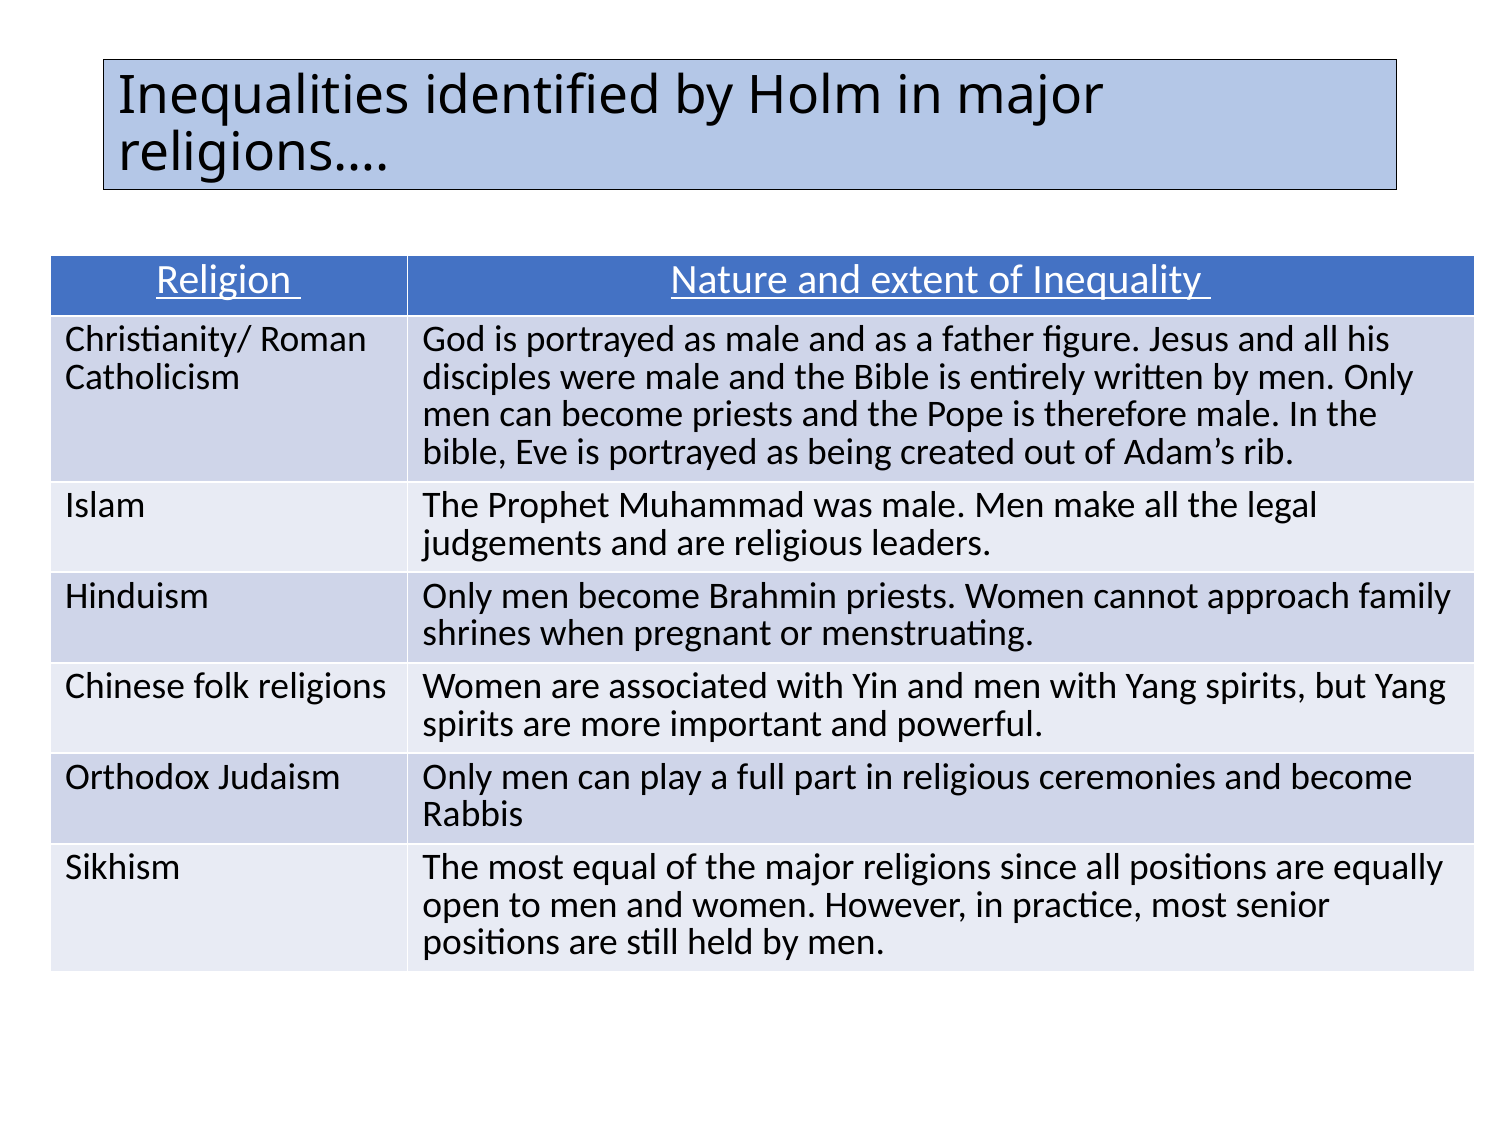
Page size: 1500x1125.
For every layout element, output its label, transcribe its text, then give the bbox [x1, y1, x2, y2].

table_cell Only men become Brahmin priests. Women cannot approach family shrines when pregnant or menstruating. [408, 573, 1474, 662]
table_cell Sikhism [51, 845, 407, 971]
table_header Religion [51, 256, 407, 315]
table_cell Christianity/ Roman Catholicism [51, 317, 407, 481]
table_header Nature and extent of Inequality [408, 256, 1474, 315]
table_cell The most equal of the major religions since all positions are equally open to men and women. However, in practice, most senior positions are still held by men. [408, 845, 1474, 971]
table_cell Islam [51, 483, 407, 571]
title Inequalities identified by Holm in major religions…. [103, 59, 1397, 190]
table_cell Orthodox Judaism [51, 754, 407, 843]
table_cell God is portrayed as male and as a father figure. Jesus and all his disciples were male and the Bible is entirely written by men. Only men can become priests and the Pope is therefore male. In the bible, Eve is portrayed as being created out of Adam’s rib. [408, 317, 1474, 481]
table_cell Chinese folk religions [51, 664, 407, 752]
table_cell The Prophet Muhammad was male. Men make all the legal judgements and are religious leaders. [408, 483, 1474, 571]
table_cell Women are associated with Yin and men with Yang spirits, but Yang spirits are more important and powerful. [408, 664, 1474, 752]
table_cell Only men can play a full part in religious ceremonies and become Rabbis [408, 754, 1474, 843]
table_cell Hinduism [51, 573, 407, 662]
